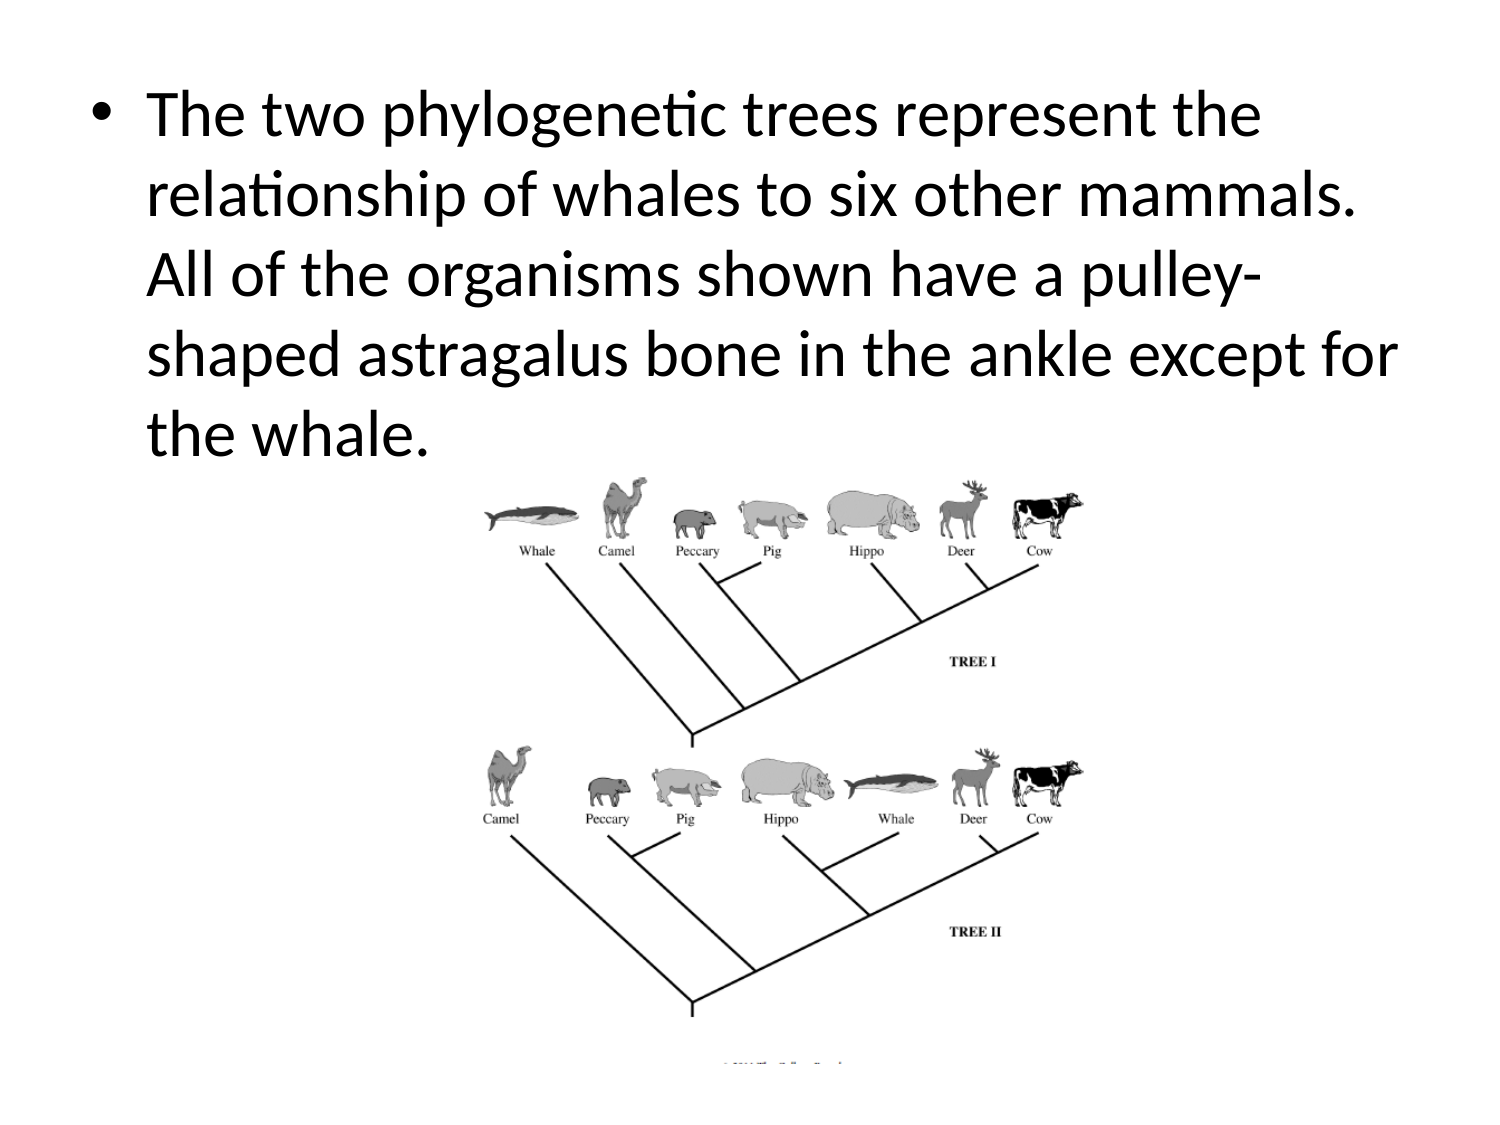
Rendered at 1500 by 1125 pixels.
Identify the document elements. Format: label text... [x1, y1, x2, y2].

list The two phylogenetic trees represent the relationship of whales to six other mammals. All of the organisms shown have a pulley-shaped astragalus bone in the ankle except for the whale. [75, 62, 1425, 500]
picture [462, 474, 1126, 1065]
